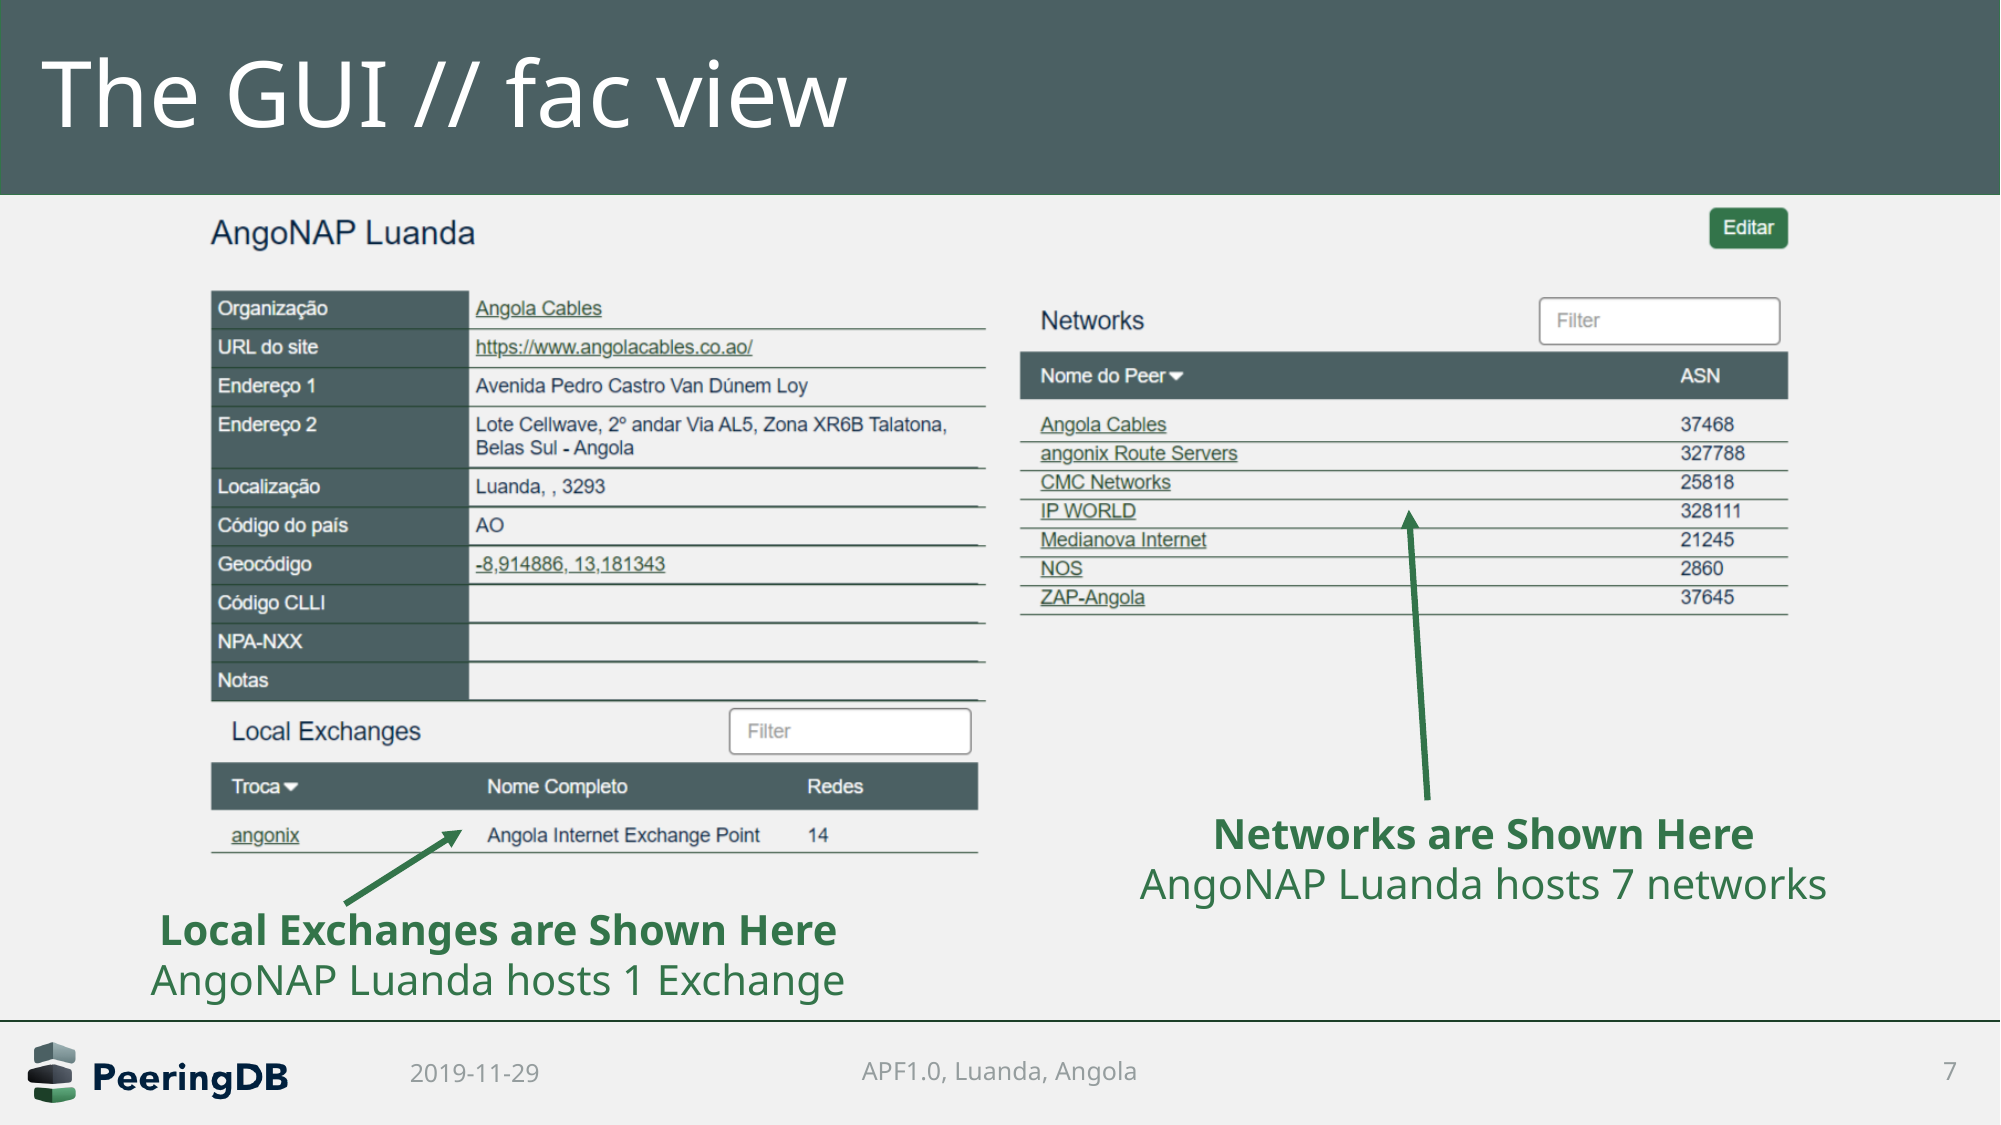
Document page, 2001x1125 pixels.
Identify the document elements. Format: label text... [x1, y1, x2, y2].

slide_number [362, 1042, 588, 1103]
picture [27, 1042, 288, 1103]
text_box Local Exchanges are Shown Here AngoNAP Luanda hosts 1 Exchange [135, 896, 861, 1011]
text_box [1408, 509, 1428, 801]
picture [185, 202, 1836, 874]
title The GUI // fac view [26, 15, 1974, 180]
text_box Networks are Shown Here AngoNAP Luanda hosts 7 networks [995, 800, 1973, 916]
footer APF1.0, Luanda, Angola [662, 1042, 1338, 1103]
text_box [344, 829, 463, 905]
slide_number 7 [1522, 1042, 1973, 1103]
